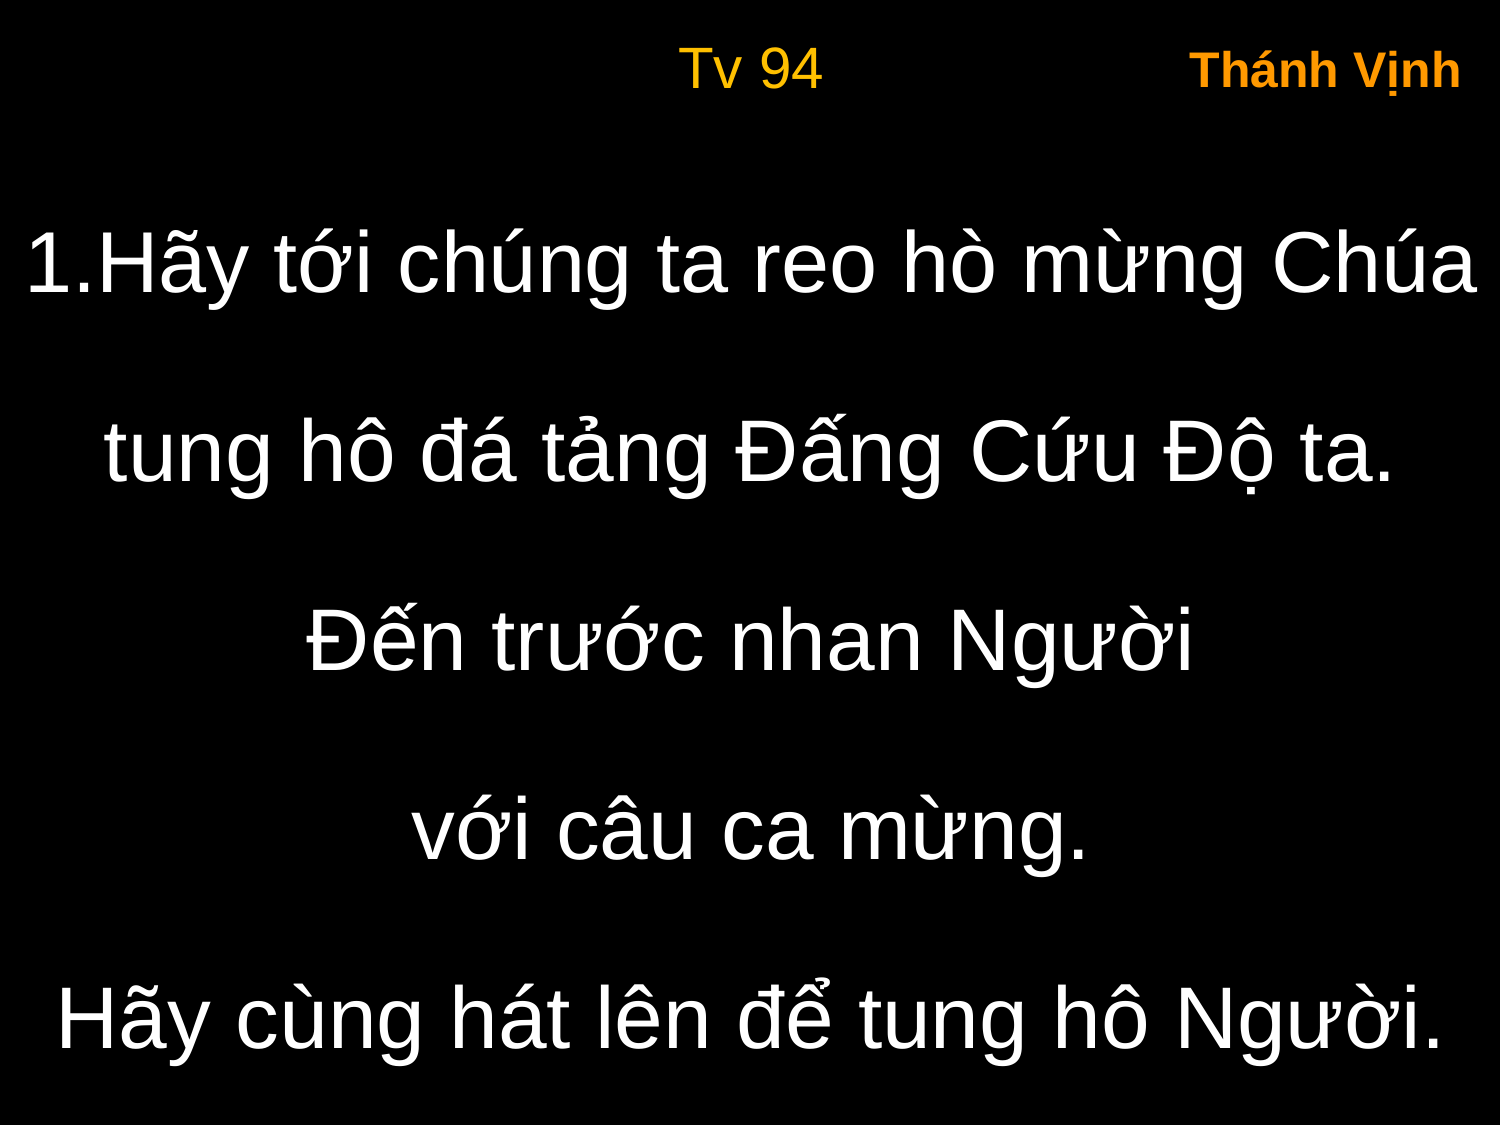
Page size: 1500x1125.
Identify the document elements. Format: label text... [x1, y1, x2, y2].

text_box Tv 94 [3, 22, 1500, 108]
text_box 1.Hãy tới chúng ta reo hò mừng Chúa tung hô đá tảng Đấng Cứu Độ ta. Đến trước nhan Người với câu ca mừng. Hãy cùng hát lên để tung hô Người. [3, 115, 1500, 1073]
